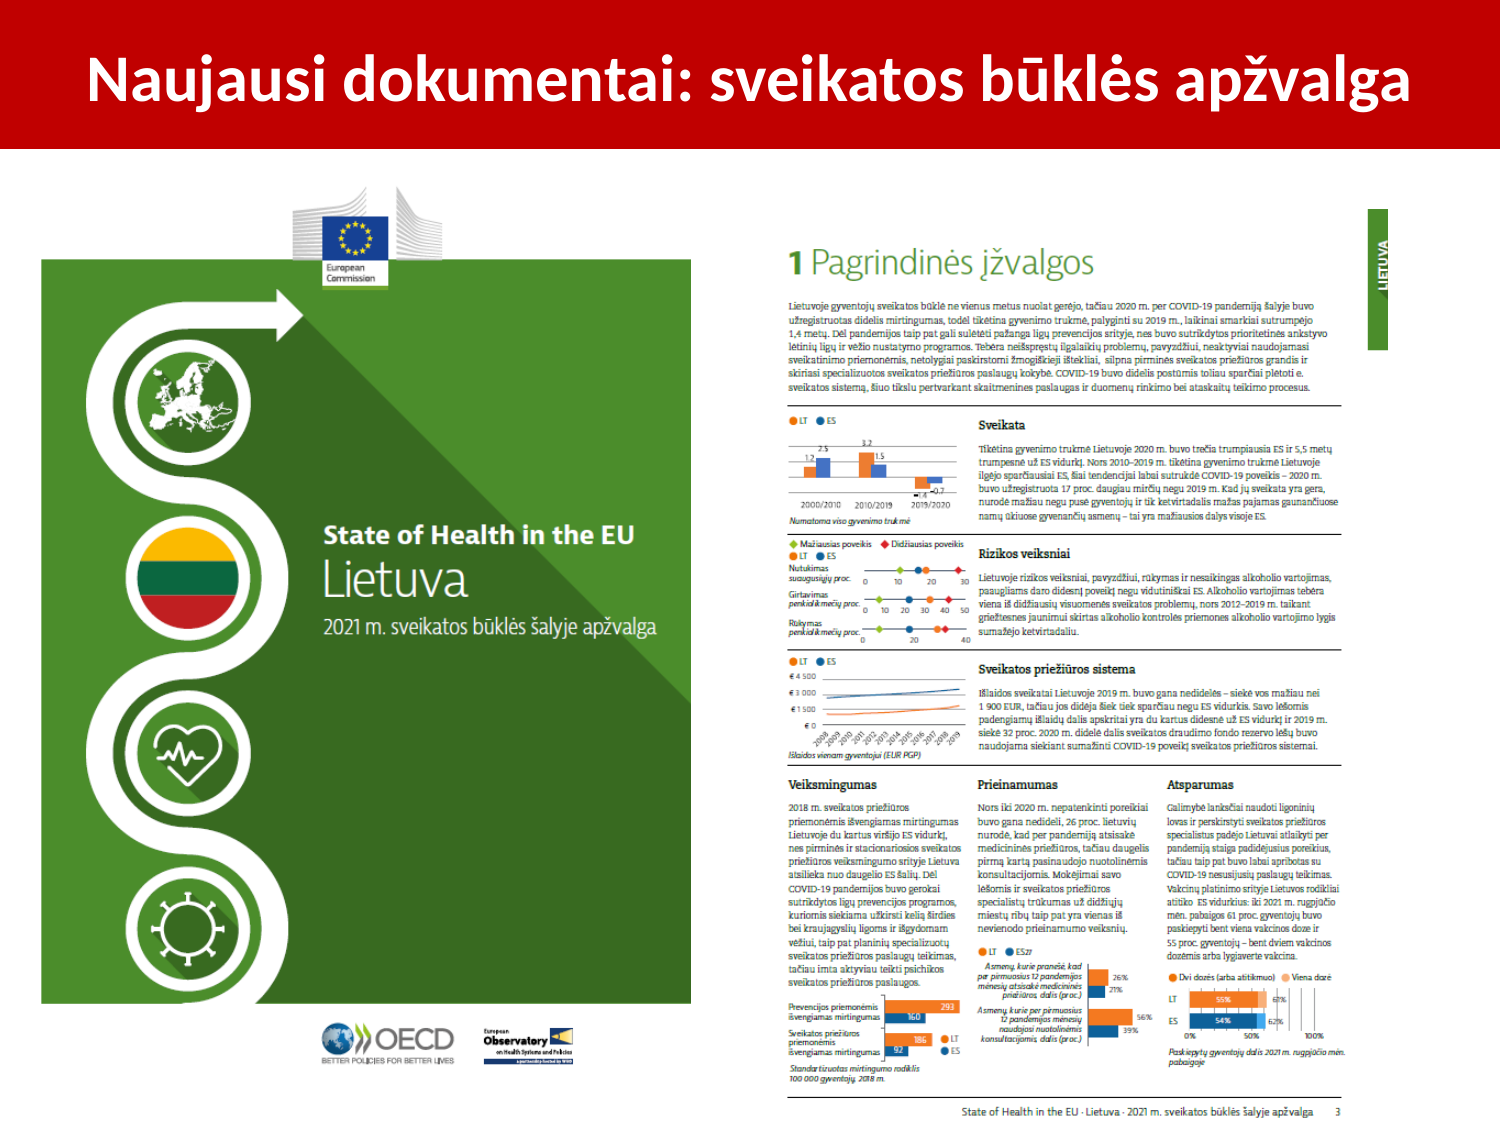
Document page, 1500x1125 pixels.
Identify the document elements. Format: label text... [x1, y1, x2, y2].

title Naujausi dokumentai: sveikatos būklės apžvalga [0, 0, 1500, 150]
picture [41, 172, 692, 1083]
picture [737, 209, 1389, 1120]
